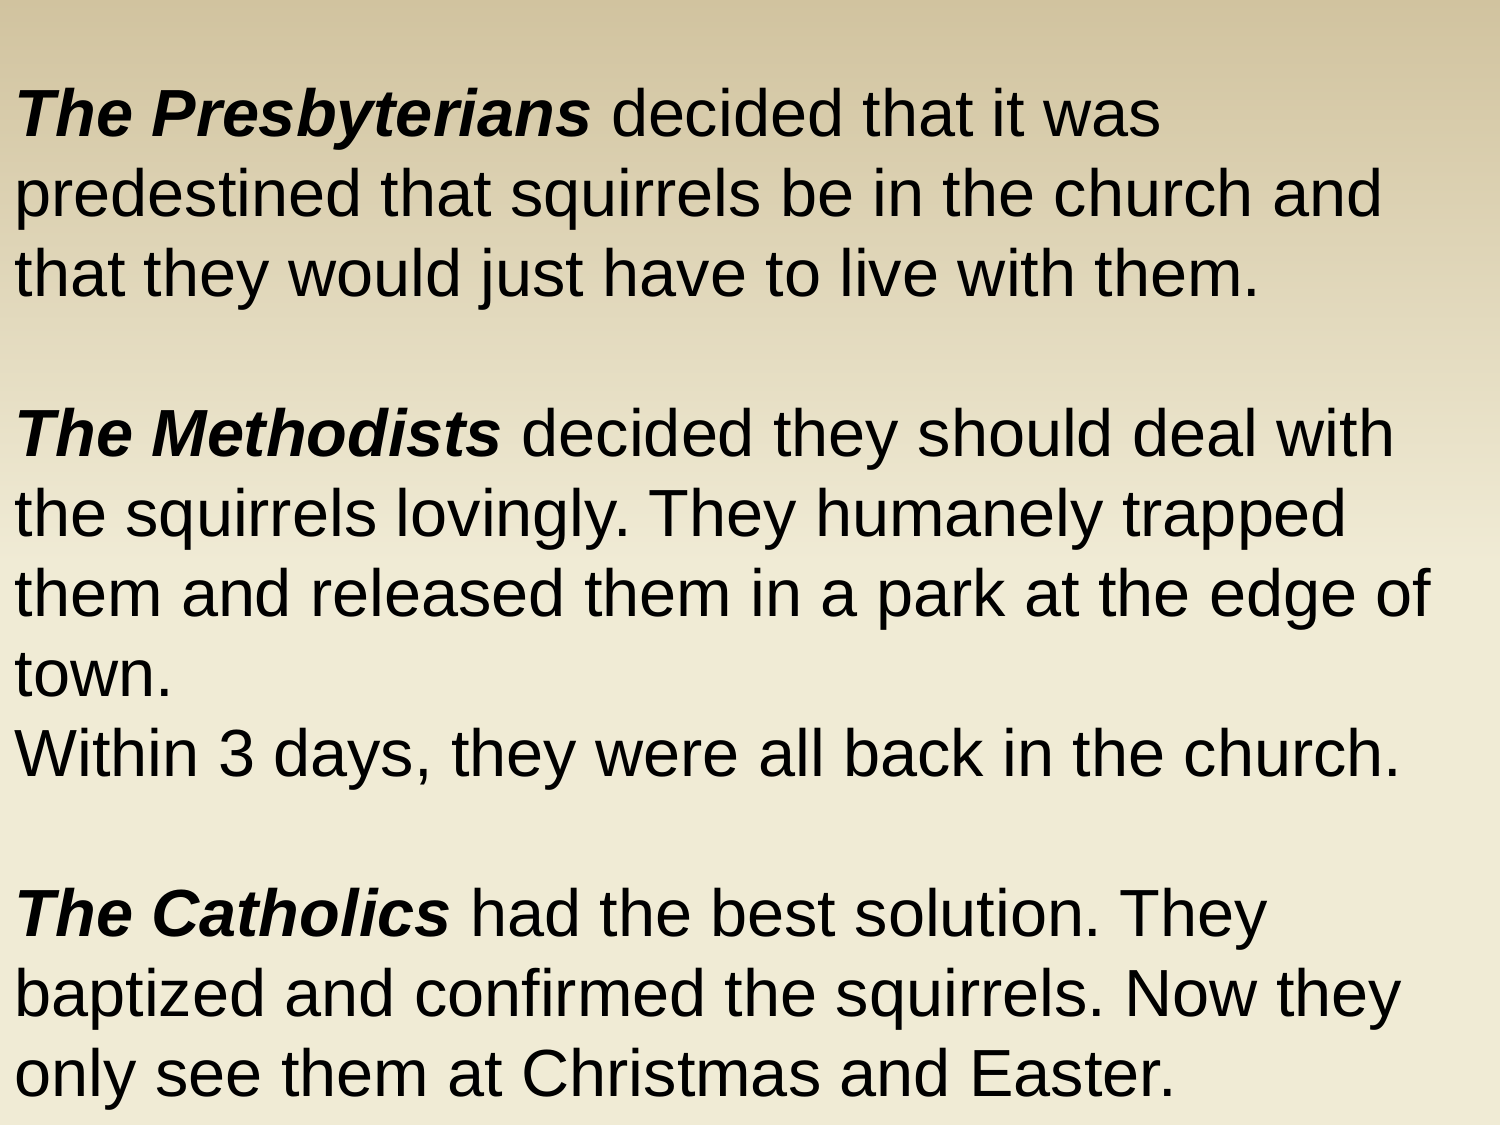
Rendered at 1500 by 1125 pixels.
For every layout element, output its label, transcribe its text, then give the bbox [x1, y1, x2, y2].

text_box The Presbyterians decided that it was predestined that squirrels be in the church and that they would just have to live with them. The Methodists decided they should deal with the squirrels lovingly. They humanely trapped them and released them in a park at the edge of town. Within 3 days, they were all back in the church. The Catholics had the best solution. They baptized and confirmed the squirrels. Now they only see them at Christmas and Easter. [0, 62, 1500, 1117]
